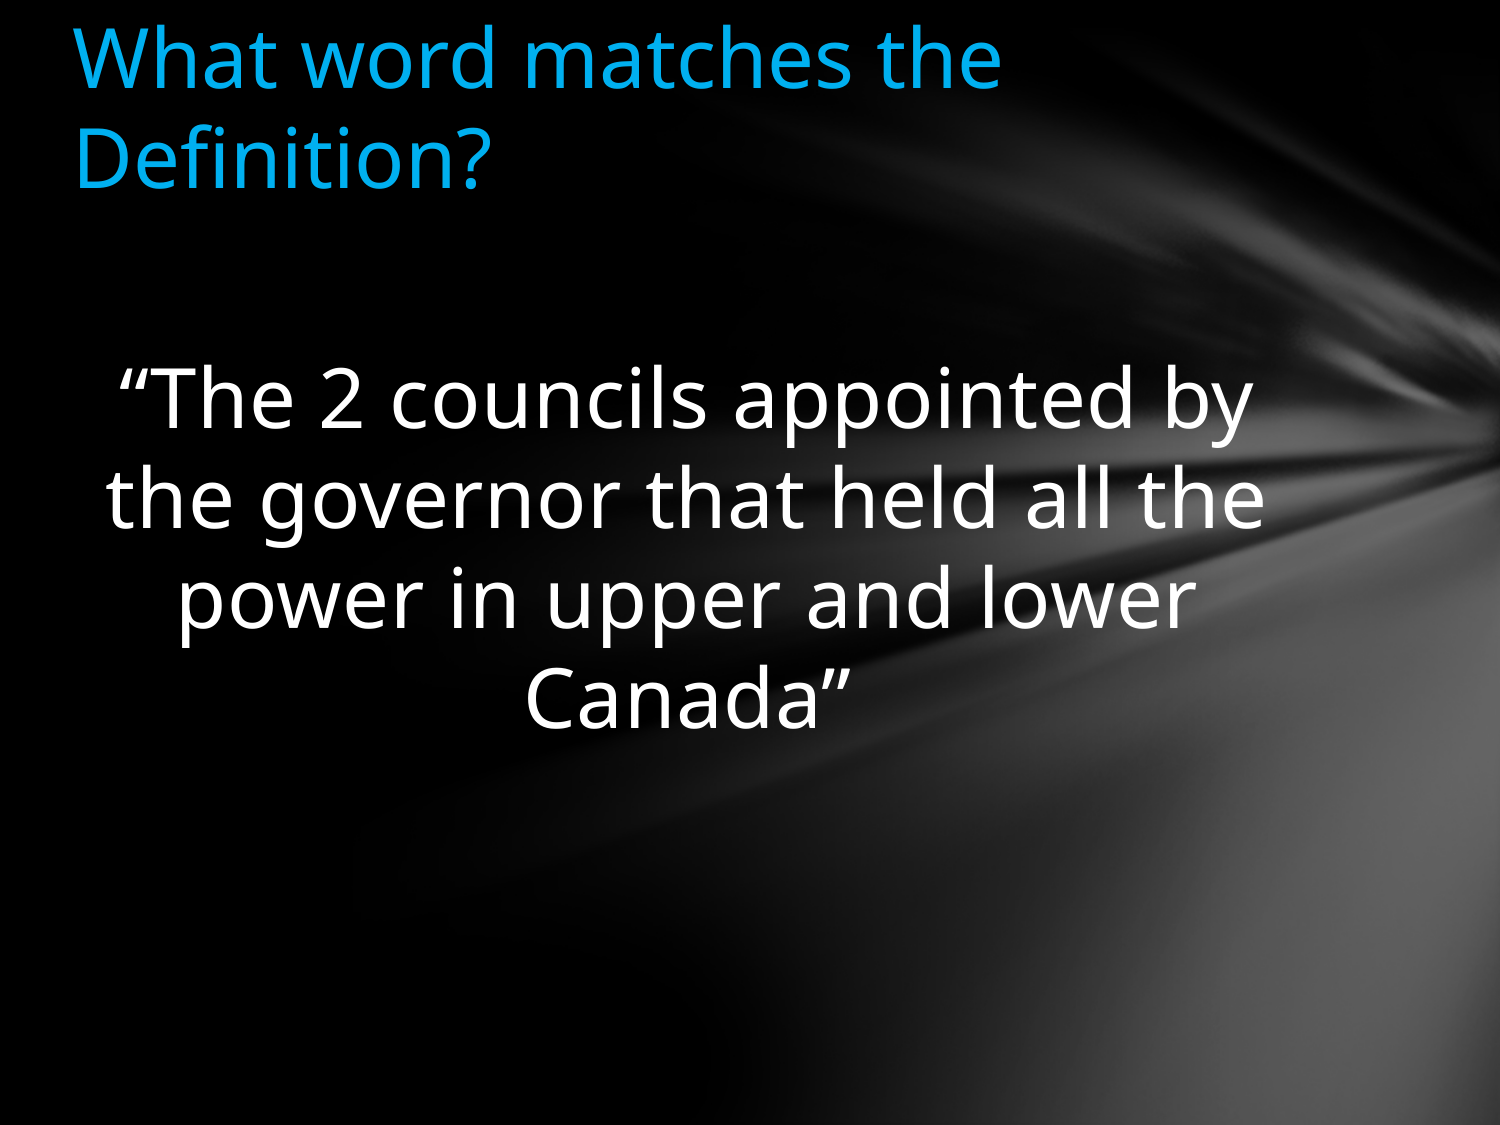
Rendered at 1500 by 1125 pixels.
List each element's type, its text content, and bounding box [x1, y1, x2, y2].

title What word matches the Definition? [57, 37, 1318, 213]
list “The 2 councils appointed by the governor that held all the power in upper and lower Canada” [57, 338, 1318, 1015]
